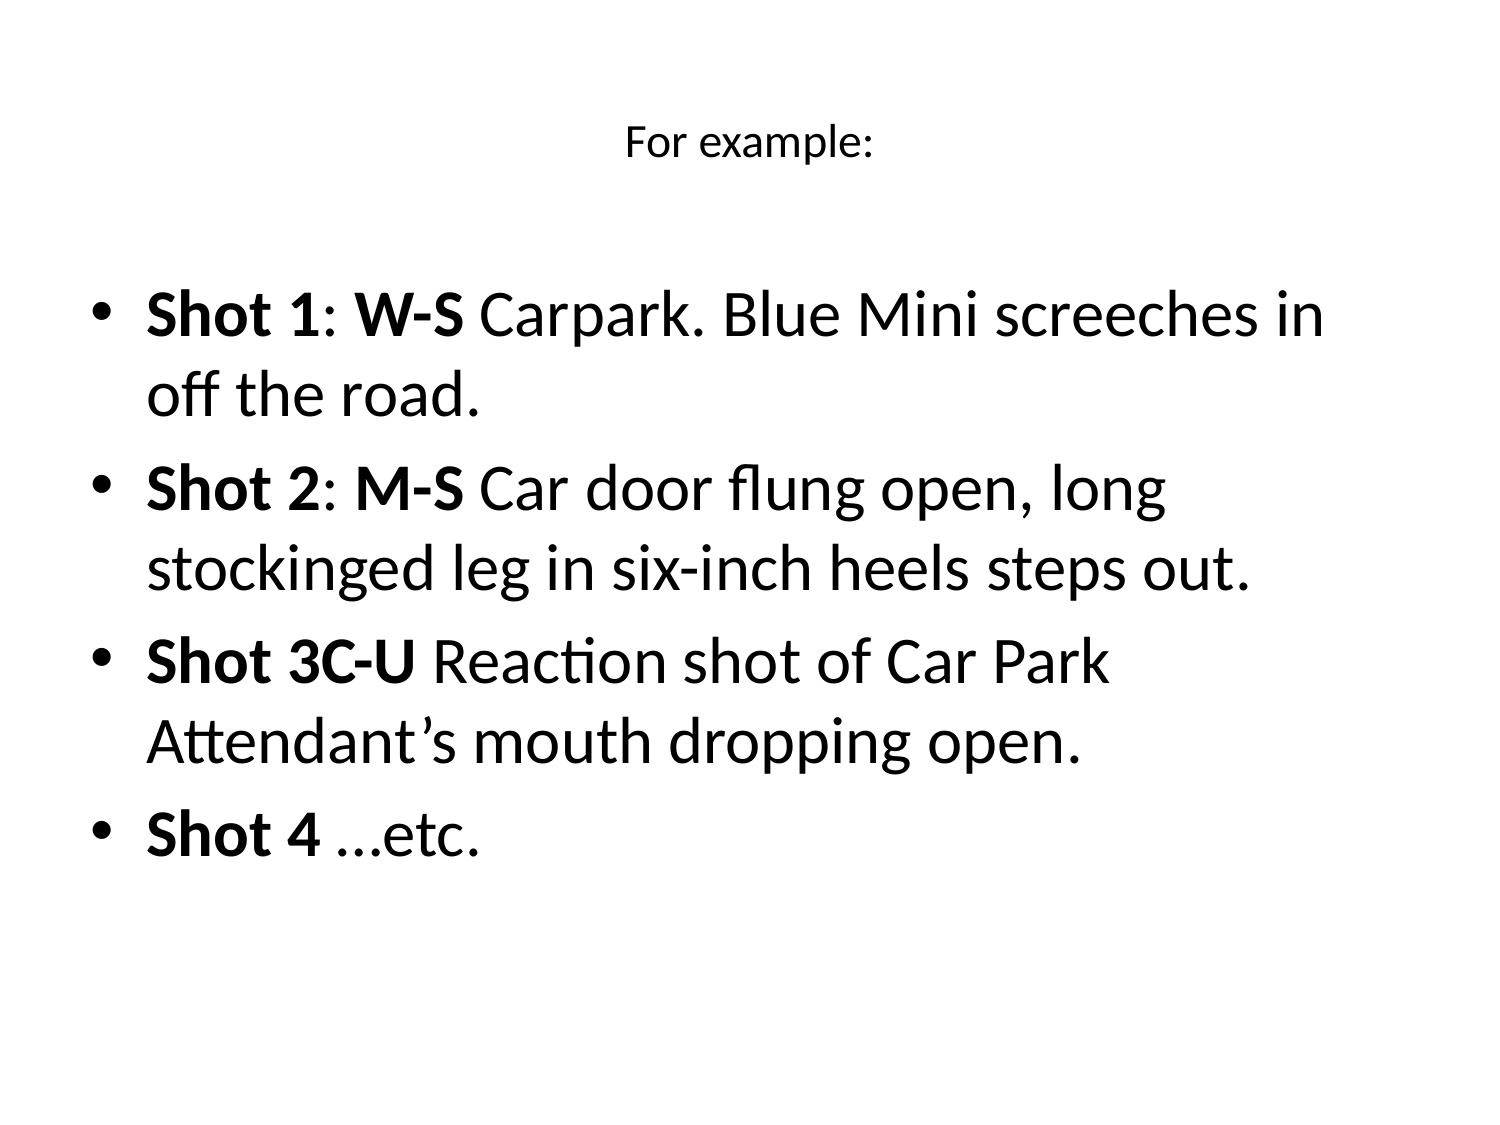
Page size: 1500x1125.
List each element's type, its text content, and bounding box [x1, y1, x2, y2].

list Shot 1: W-S Carpark. Blue Mini screeches in off the road. Shot 2: M-S Car door flung open, long stockinged leg in six-inch heels steps out. Shot 3C-U Reaction shot of Car Park Attendant’s mouth dropping open. Shot 4 …etc. [75, 262, 1425, 1005]
title For example: [75, 45, 1425, 233]
